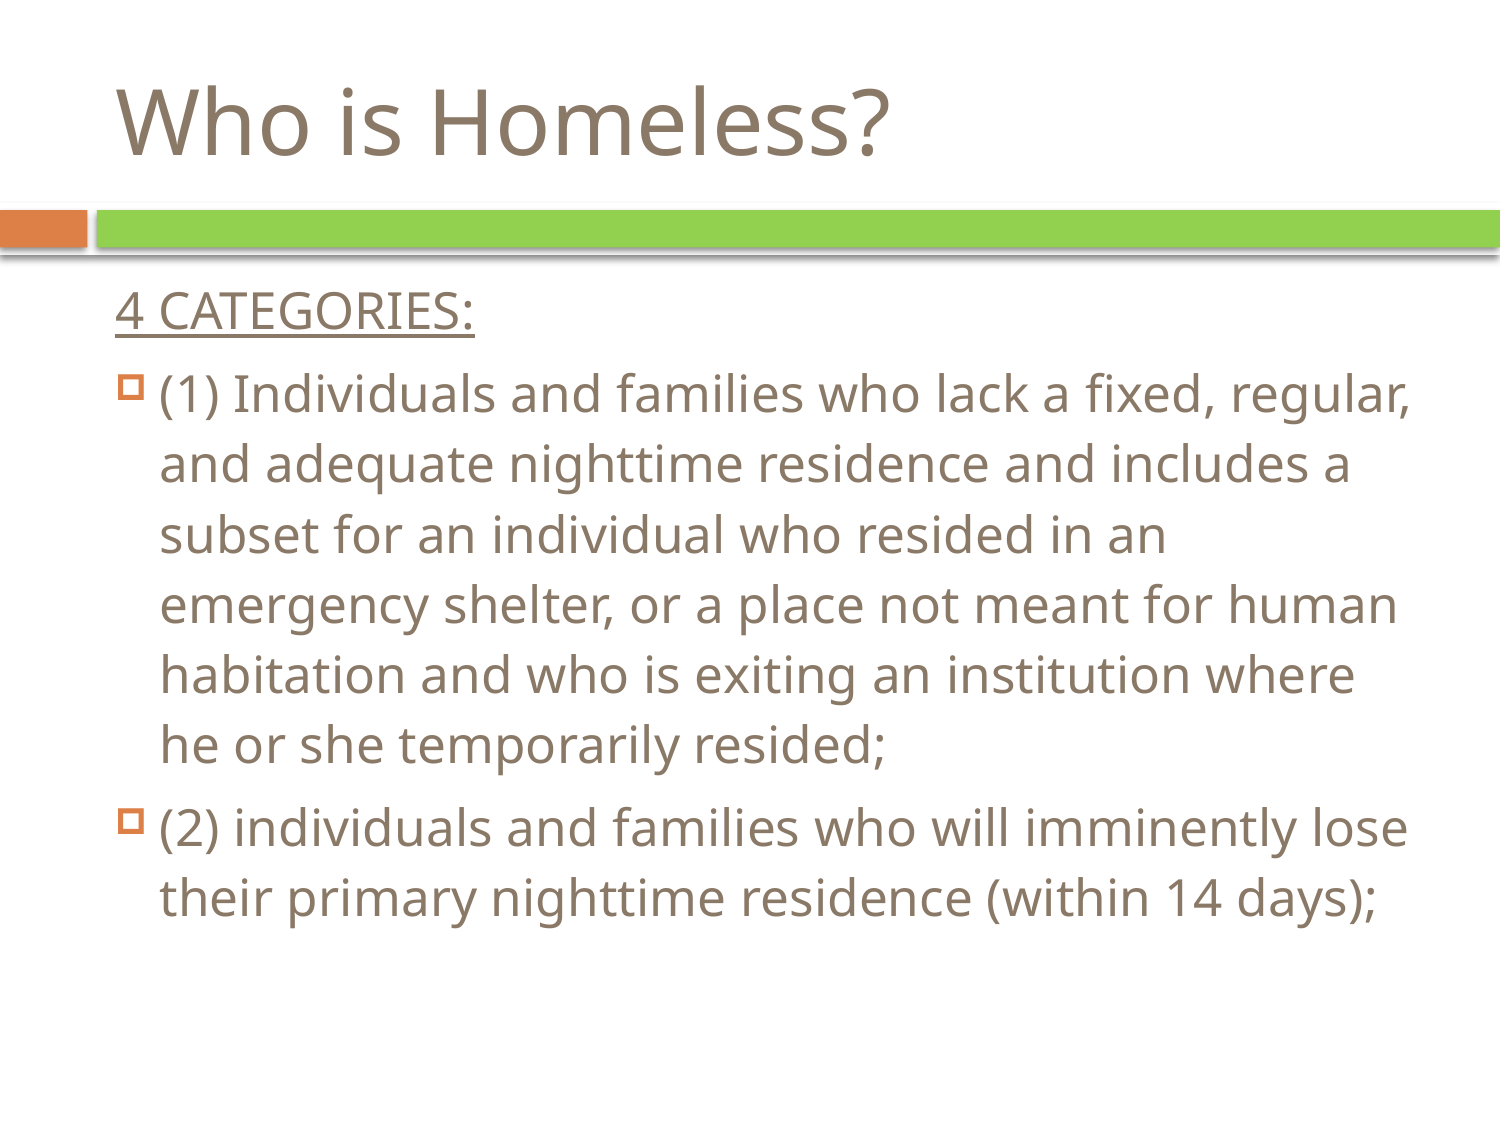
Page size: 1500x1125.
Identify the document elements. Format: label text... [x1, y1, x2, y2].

list 4 CATEGORIES: (1) Individuals and families who lack a fixed, regular, and adequate nighttime residence and includes a subset for an individual who resided in an emergency shelter, or a place not meant for human habitation and who is exiting an institution where he or she temporarily resided; (2) individuals and families who will imminently lose their primary nighttime residence (within 14 days); [100, 262, 1438, 1000]
title Who is Homeless? [100, 37, 1438, 200]
